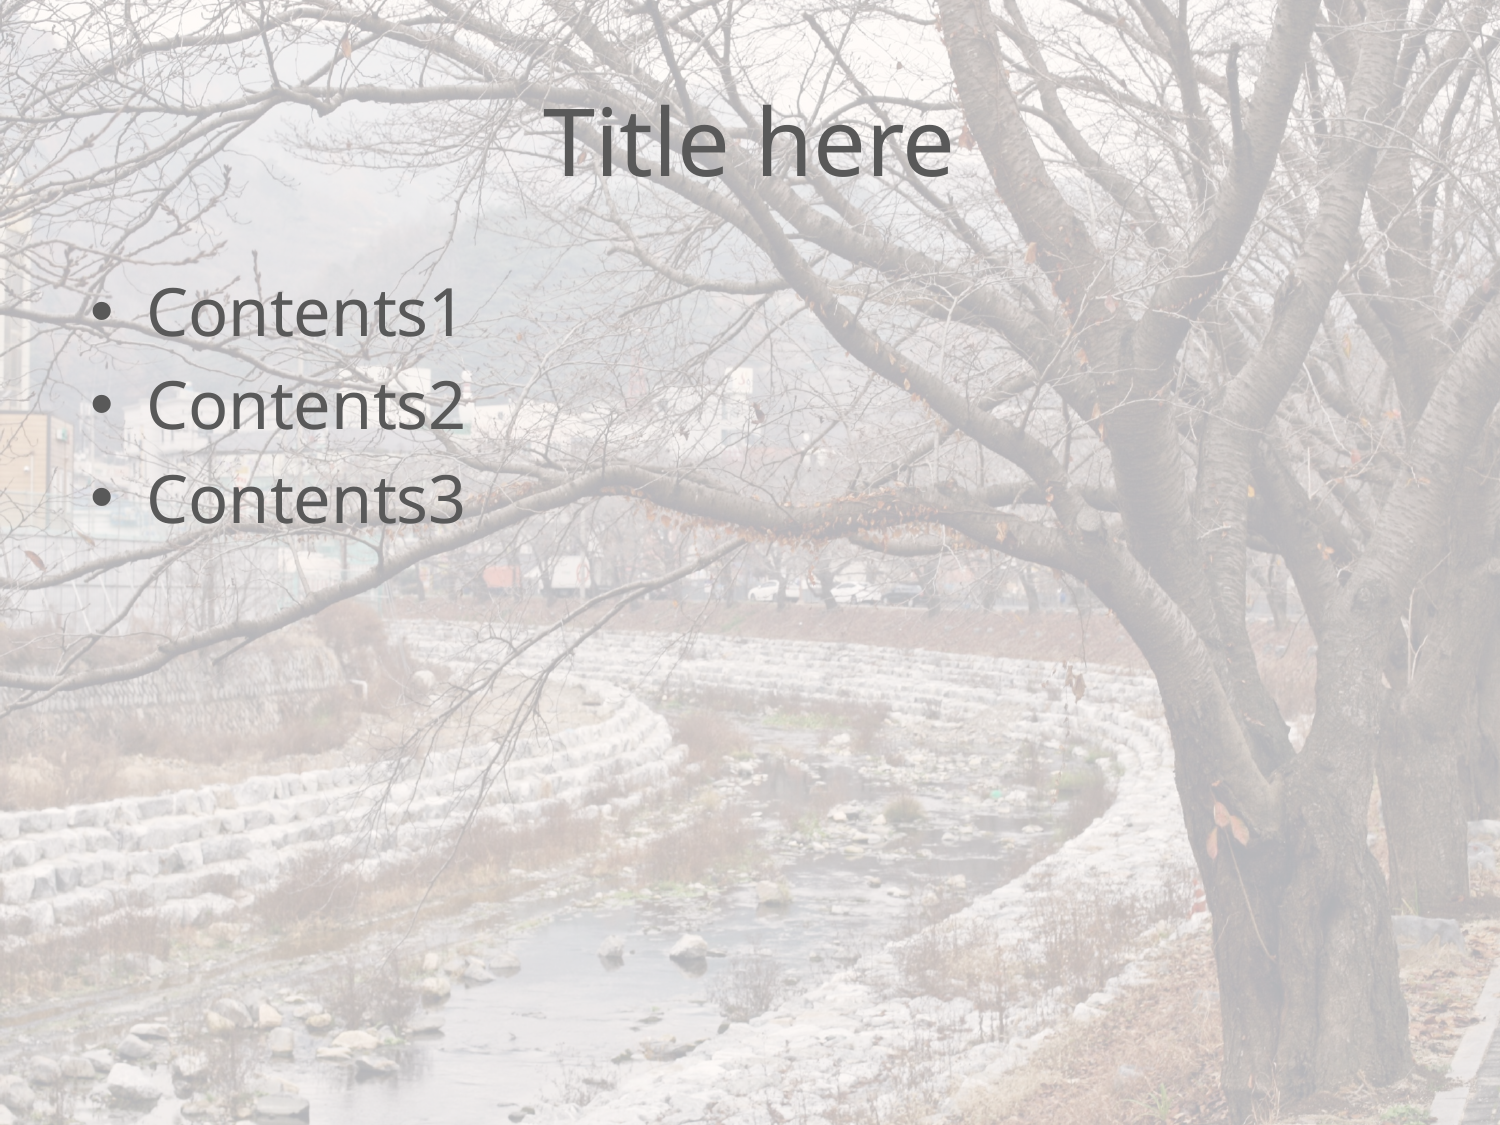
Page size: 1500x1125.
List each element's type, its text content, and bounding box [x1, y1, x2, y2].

list Contents1 Contents2 Contents3 [75, 262, 1425, 1005]
title Title here [75, 45, 1425, 233]
text_box [0, 0, 1500, 1125]
